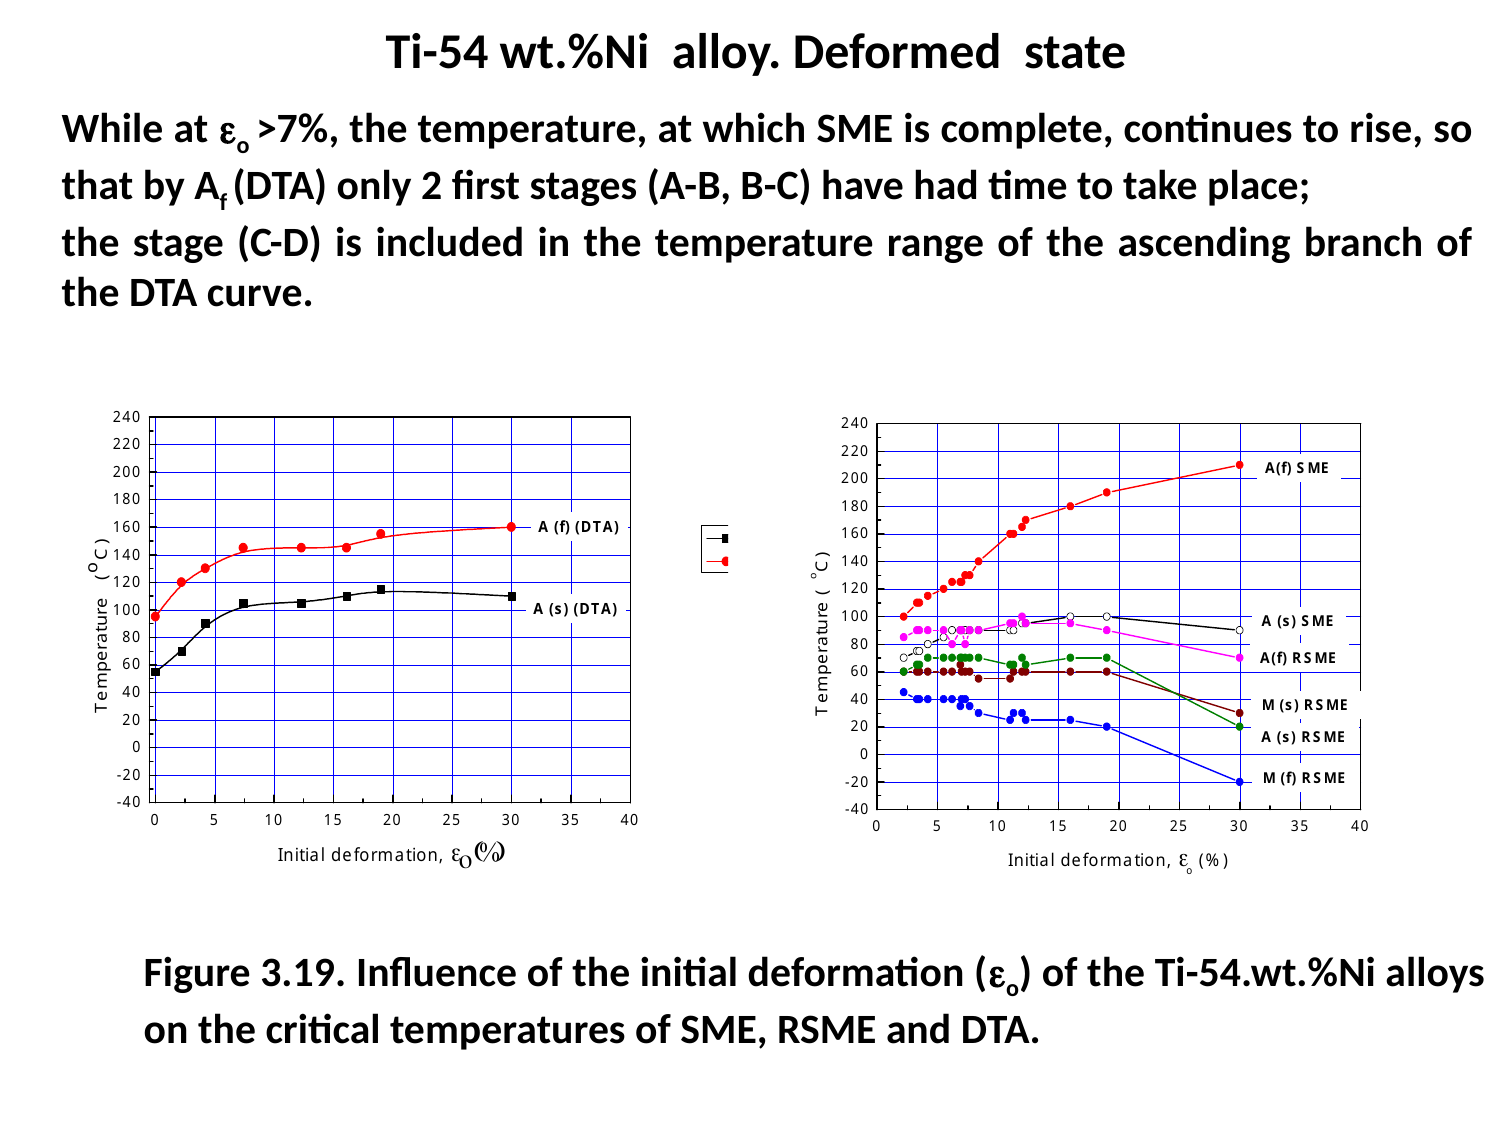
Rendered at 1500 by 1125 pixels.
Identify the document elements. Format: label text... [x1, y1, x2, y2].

text_box Figure 3.19. Influence of the initial deformation (o) of the Ti-54.wt.%Ni alloys on the critical temperatures of SME, RSME and DTA. [128, 937, 1500, 1060]
picture [23, 354, 729, 893]
text_box While at o >7%, the temperature, at which SME is complete, continues to rise, so that by Af (DTA) only 2 first stages (A-B, B-C) have had time to take place; the stage (C-D) is included in the temperature range of the ascending branch of the DTA curve. [46, 93, 1489, 323]
text_box Ti-54 wt.%Ni alloy. Deformed state [70, 11, 1454, 87]
picture [749, 361, 1460, 900]
